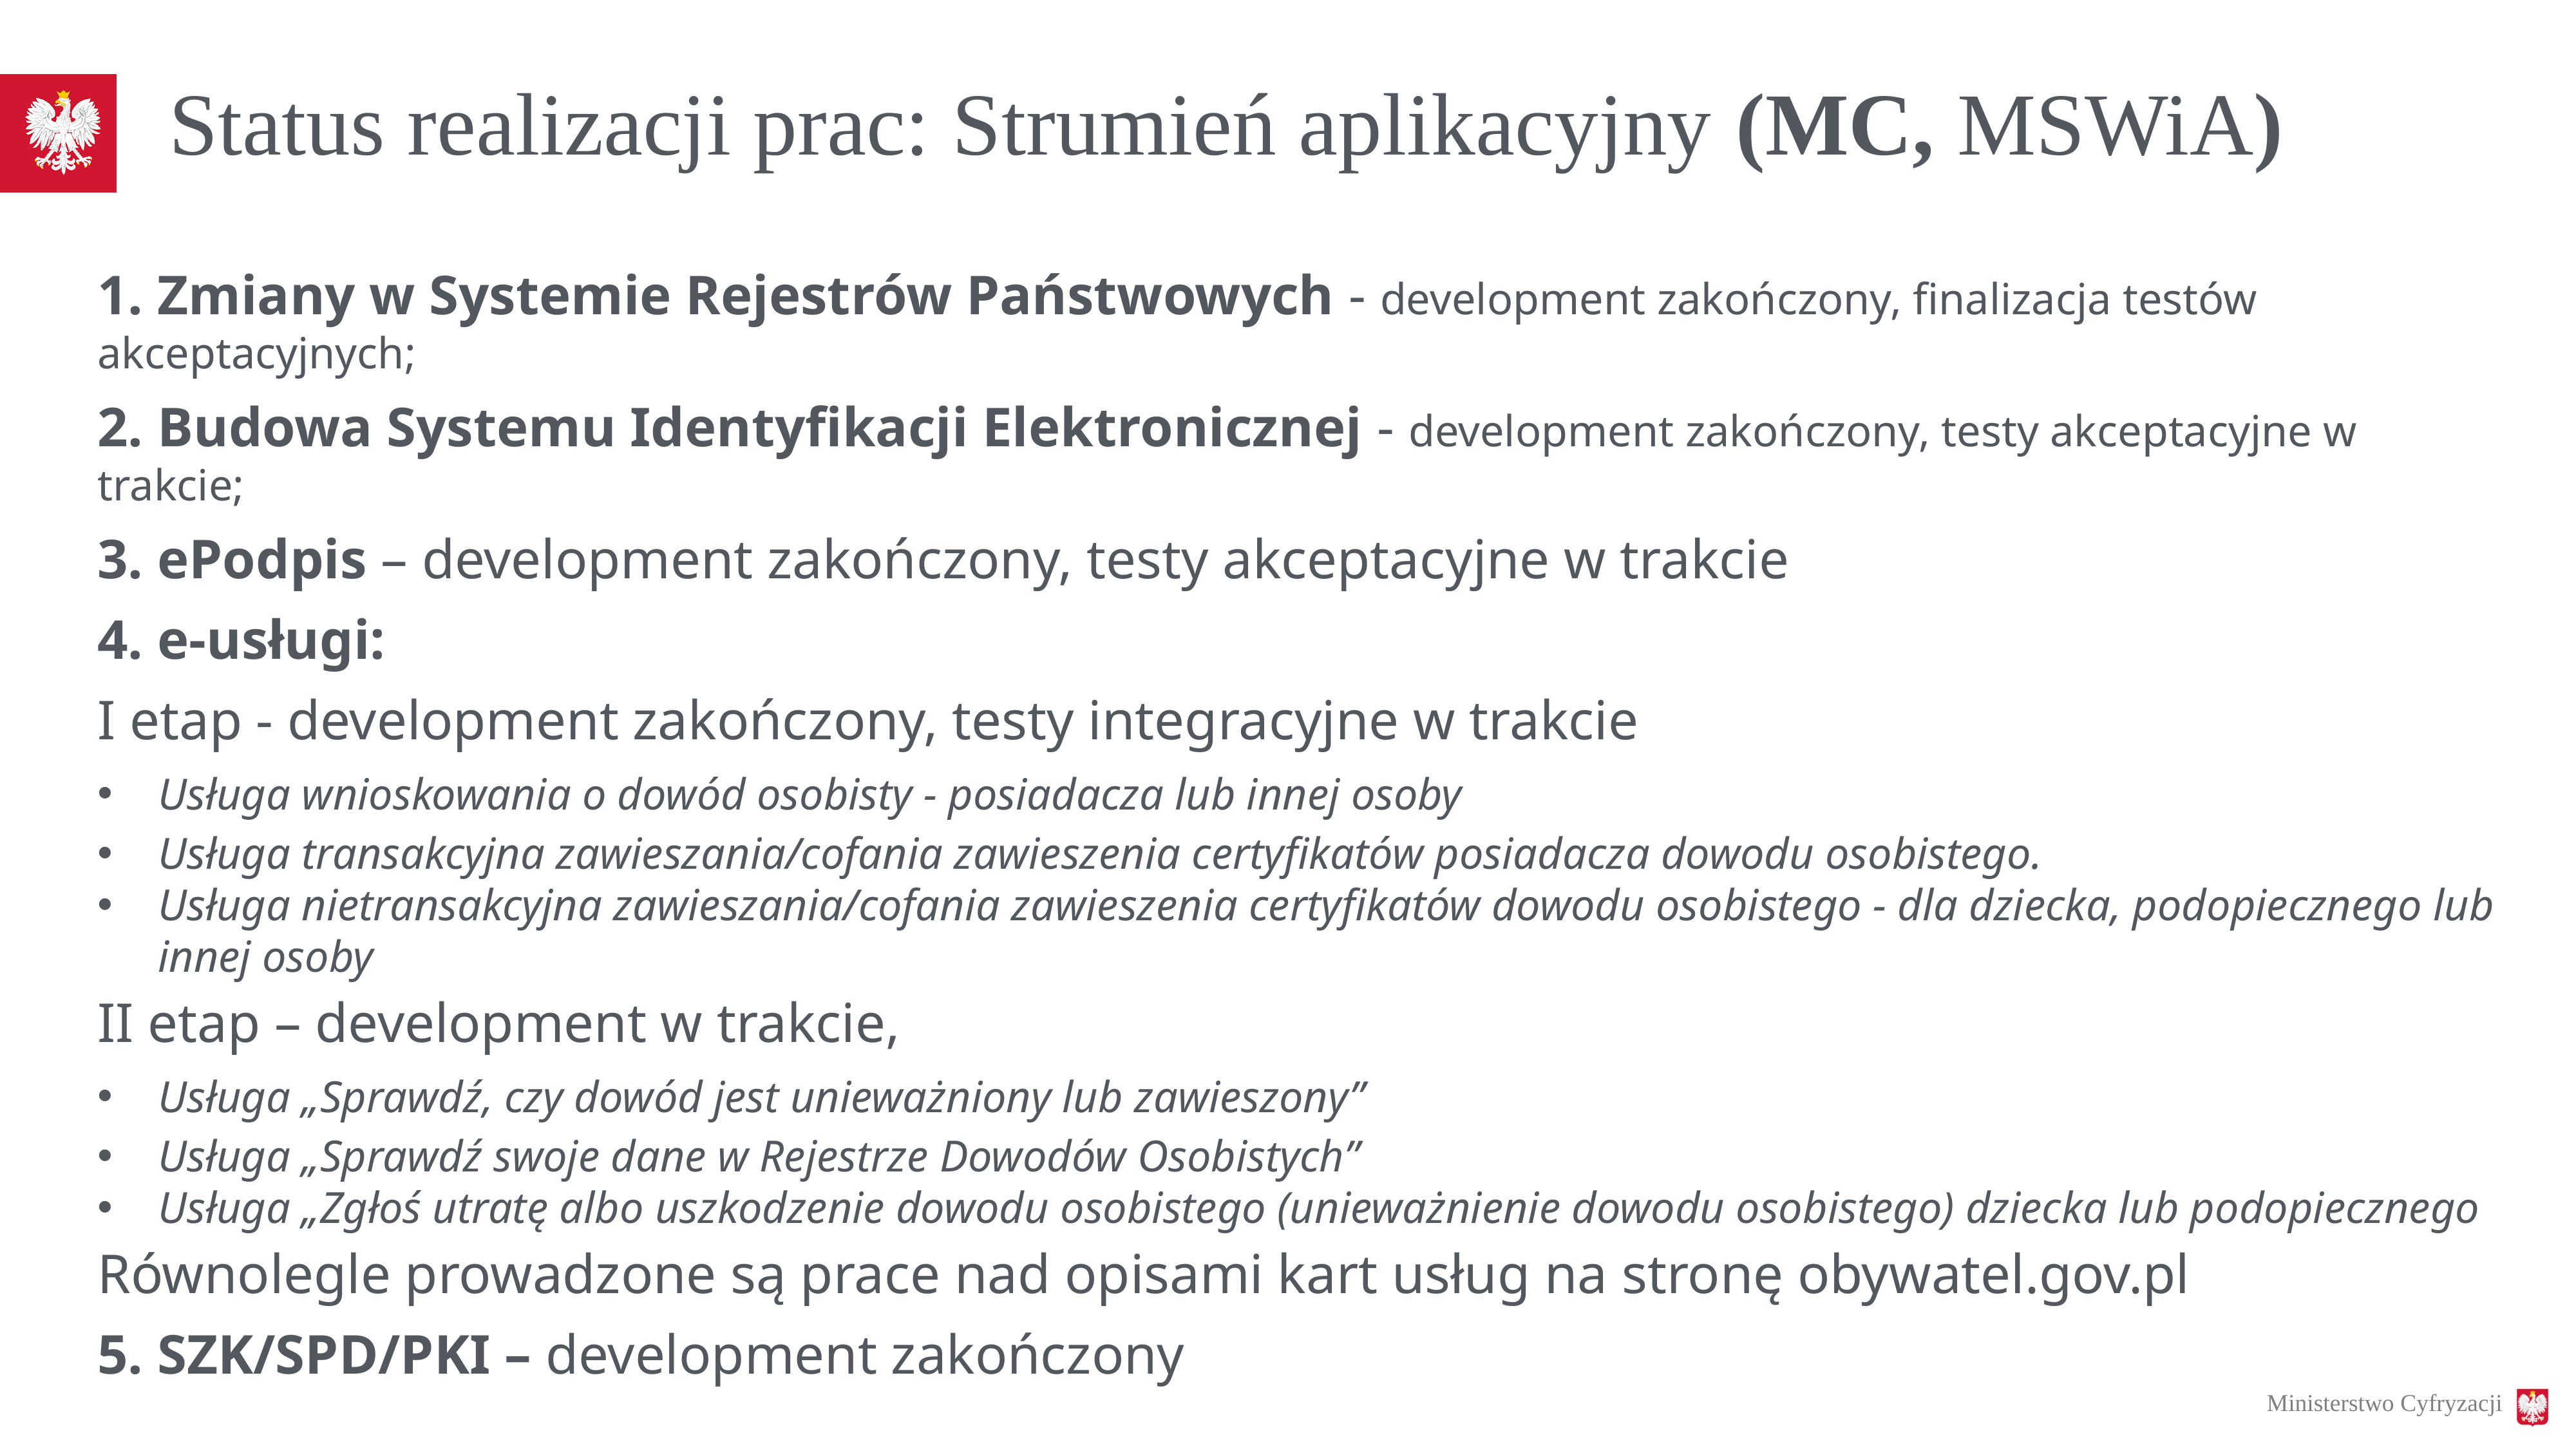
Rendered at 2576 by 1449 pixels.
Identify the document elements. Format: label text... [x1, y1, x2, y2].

text_box Status realizacji prac: Strumień aplikacyjny (MC, MSWiA) [161, 59, 2543, 180]
picture [0, 74, 117, 193]
picture [2514, 1387, 2550, 1428]
text_box 1. Zmiany w Systemie Rejestrów Państwowych - development zakończony, finalizacja testów akceptacyjnych; 2. Budowa Systemu Identyfikacji Elektronicznej - development zakończony, testy akceptacyjne w trakcie; 3. ePodpis – development zakończony, testy akceptacyjne w trakcie 4. e-usługi: I etap - development zakończony, testy integracyjne w trakcie Usługa wnioskowania o dowód osobisty - posiadacza lub innej osoby Usługa transakcyjna zawieszania/cofania zawieszenia certyfikatów posiadacza dowodu osobistego. Usługa nietransakcyjna zawieszania/cofania zawieszenia certyfikatów dowodu osobistego - dla dziecka, podopiecznego lub innej osoby II etap – development w trakcie, Usługa „Sprawdź, czy dowód jest unieważniony lub zawieszony” Usługa „Sprawdź swoje dane w Rejestrze Dowodów Osobistych” Usługa „Zgłoś utratę albo uszkodzenie dowodu osobistego (unieważnienie dowodu osobistego) dziecka lub podopiecznego Równolegle prowadzone są prace nad opisami kart usług na stronę obywatel.gov.pl 5. SZK/SPD/PKI – development zakończony [90, 253, 2512, 1392]
